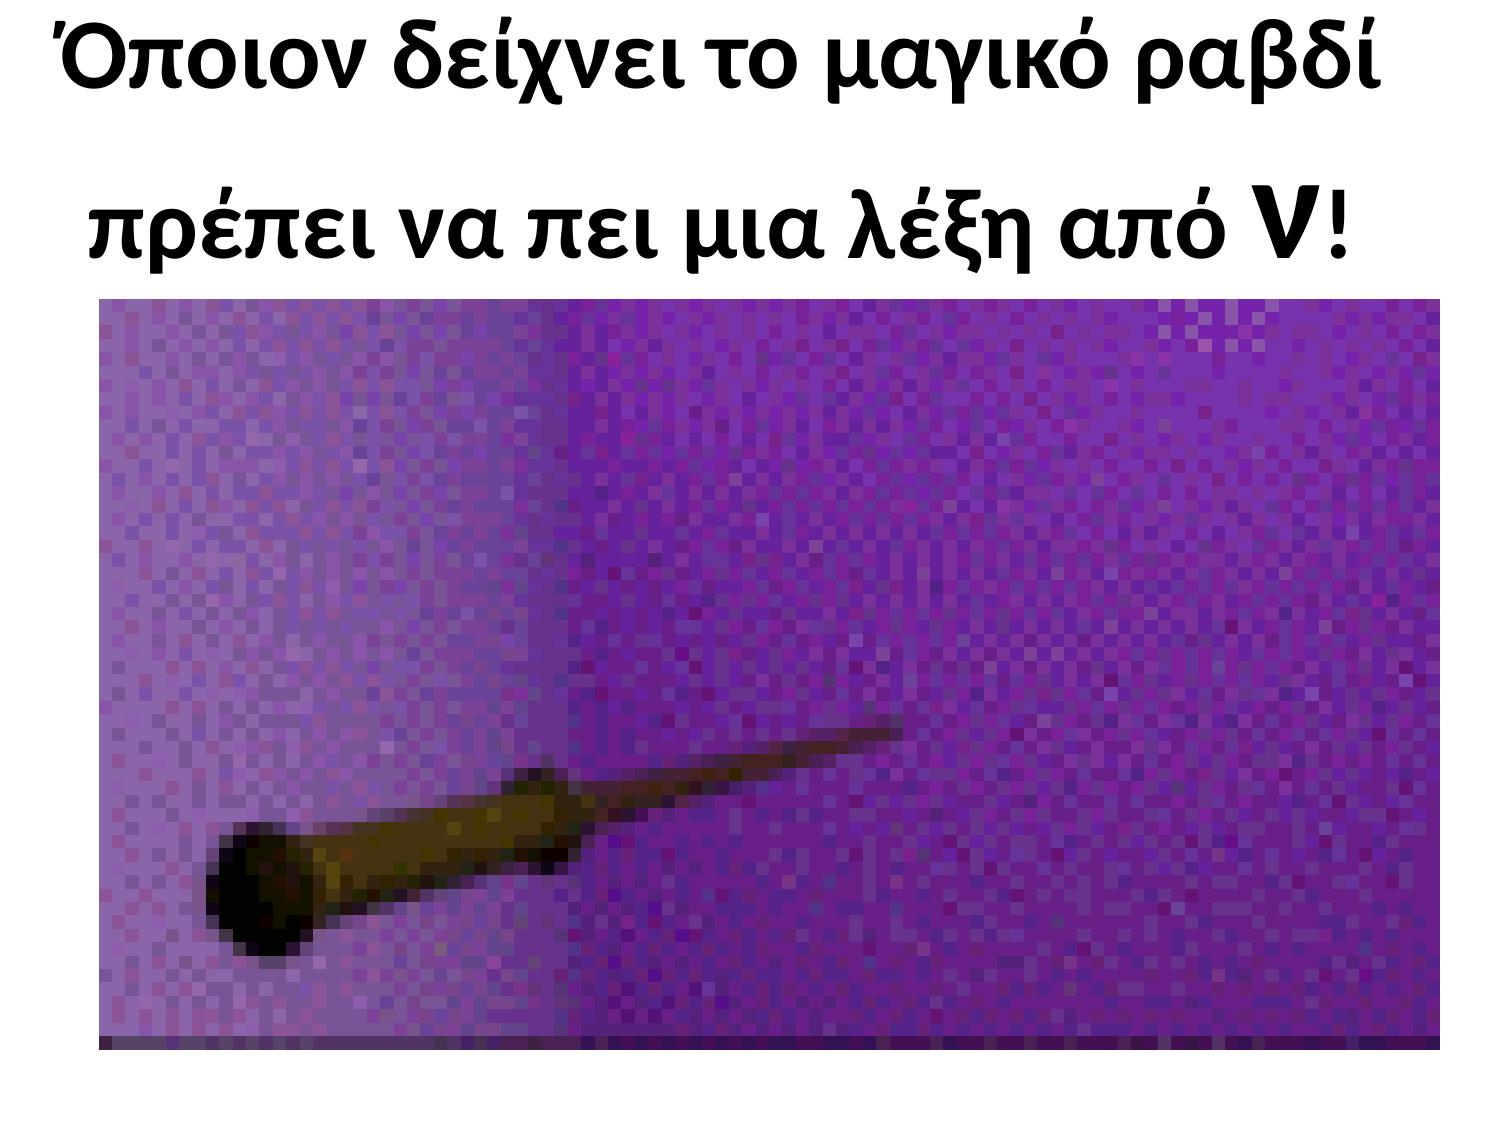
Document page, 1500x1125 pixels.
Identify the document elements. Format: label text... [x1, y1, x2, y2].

title Όποιον δείχνει το μαγικό ραβδί πρέπει να πει μια λέξη από ν! [17, 45, 1425, 233]
picture [99, 299, 1440, 1051]
